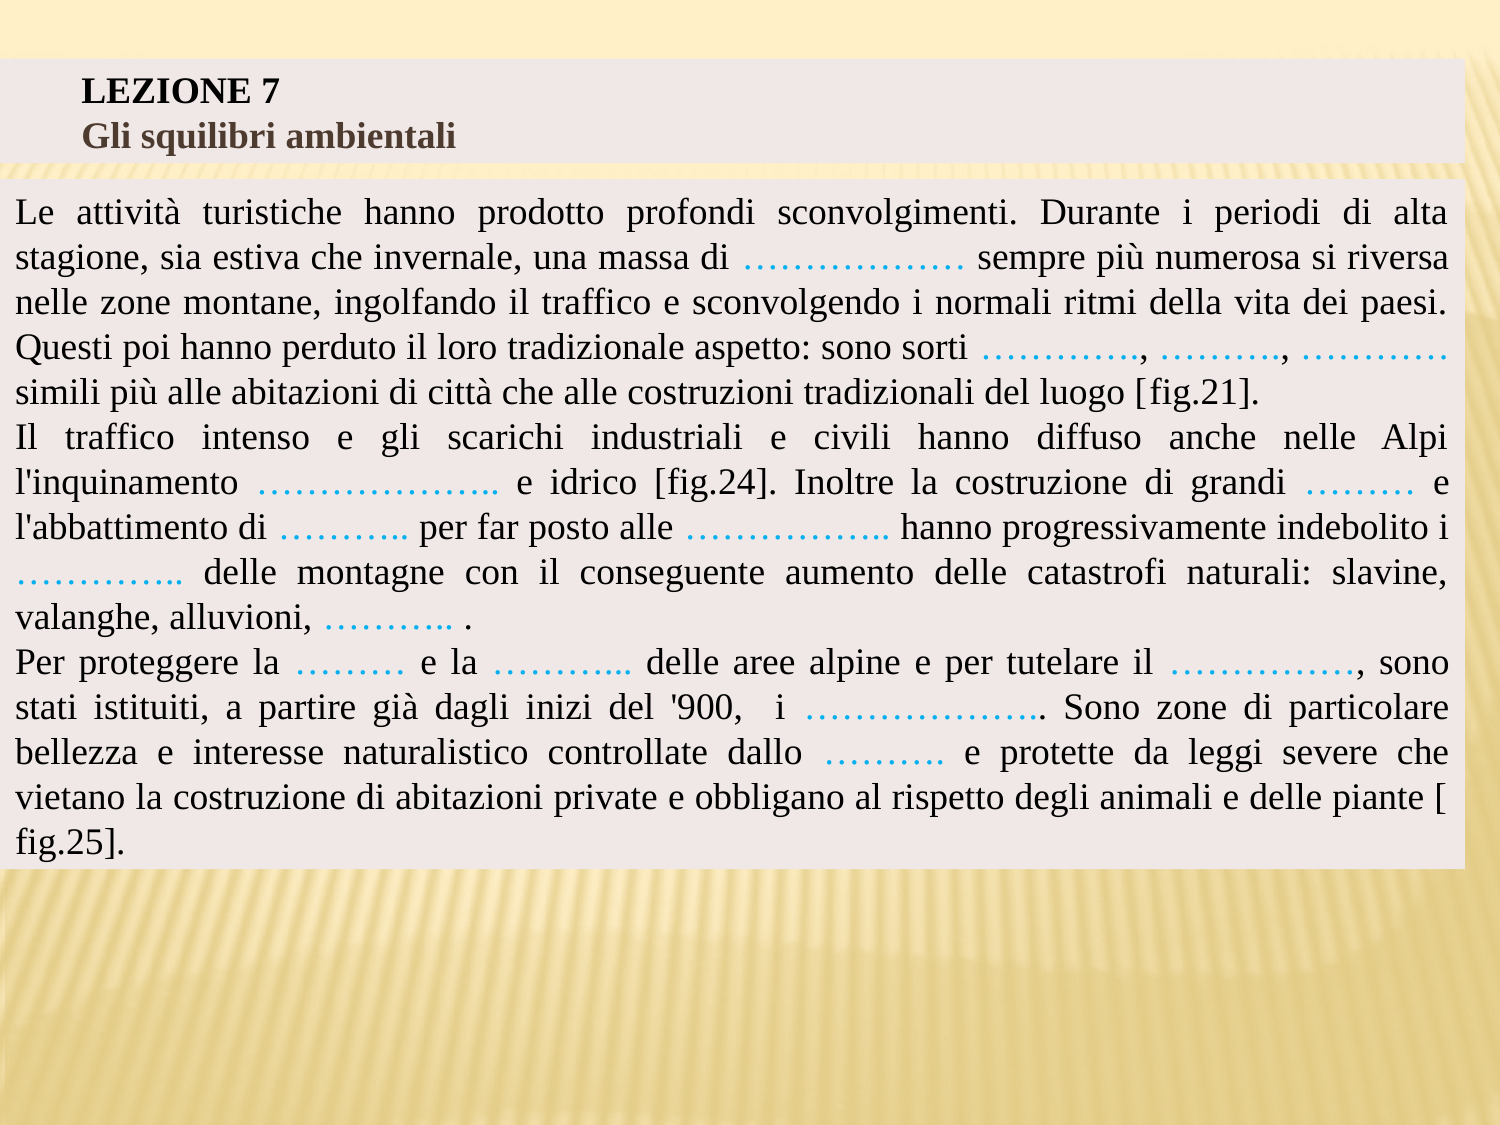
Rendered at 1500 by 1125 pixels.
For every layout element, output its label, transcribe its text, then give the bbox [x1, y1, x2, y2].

text_box LEZIONE 7 Gli squilibri ambientali [0, 58, 1465, 164]
text_box Le attività turistiche hanno prodotto profondi sconvolgimenti. Durante i periodi di alta stagione, sia estiva che invernale, una massa di ……………… sempre più numerosa si riversa nelle zone montane, ingolfando il traffico e sconvolgendo i normali ritmi della vita dei paesi. Questi poi hanno perduto il loro tradizionale aspetto: sono sorti …………., ………., ………… simili più alle abitazioni di città che alle costruzioni tradizionali del luogo [fig.21]. Il traffico intenso e gli scarichi industriali e civili hanno diffuso anche nelle Alpi l'inquinamento ……………….. e idrico [fig.24]. Inoltre la costruzione di grandi ……… e l'abbattimento di ……….. per far posto alle …………….. hanno progressivamente indebolito i ………….. delle montagne con il conseguente aumento delle catastrofi naturali: slavine, valanghe, alluvioni, ……….. . Per proteggere la ……… e la ………... delle aree alpine e per tutelare il ……………, sono stati istituiti, a partire già dagli inizi del '900, i ……………….. Sono zone di particolare bellezza e interesse naturalistico controllate dallo ………. e protette da leggi severe che vietano la costruzione di abitazioni private e obbligano al rispetto degli animali e delle piante [fig.25]. [0, 179, 1465, 870]
